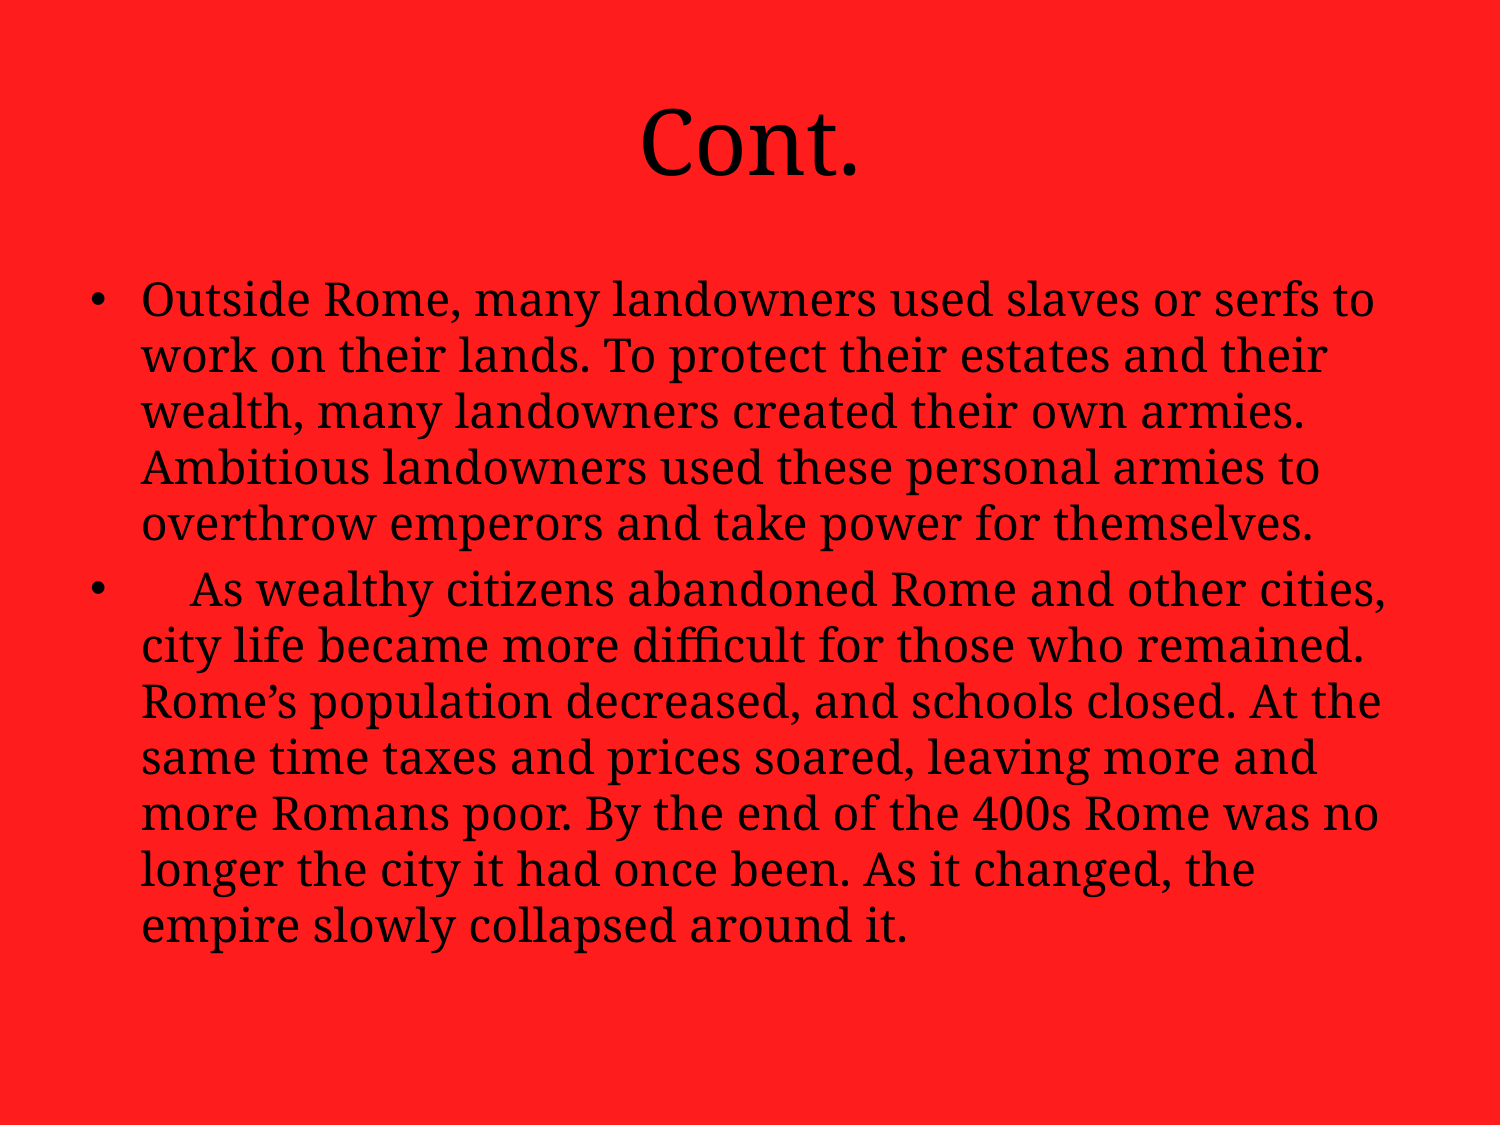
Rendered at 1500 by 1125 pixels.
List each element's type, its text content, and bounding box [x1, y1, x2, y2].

list Outside Rome, many landowners used slaves or serfs to work on their lands. To protect their estates and their wealth, many landowners created their own armies. Ambitious landowners used these personal armies to overthrow emperors and take power for themselves. As wealthy citizens abandoned Rome and other cities, city life became more difficult for those who remained. Rome’s population decreased, and schools closed. At the same time taxes and prices soared, leaving more and more Romans poor. By the end of the 400s Rome was no longer the city it had once been. As it changed, the empire slowly collapsed around it. [75, 262, 1425, 1005]
title Cont. [75, 45, 1425, 233]
